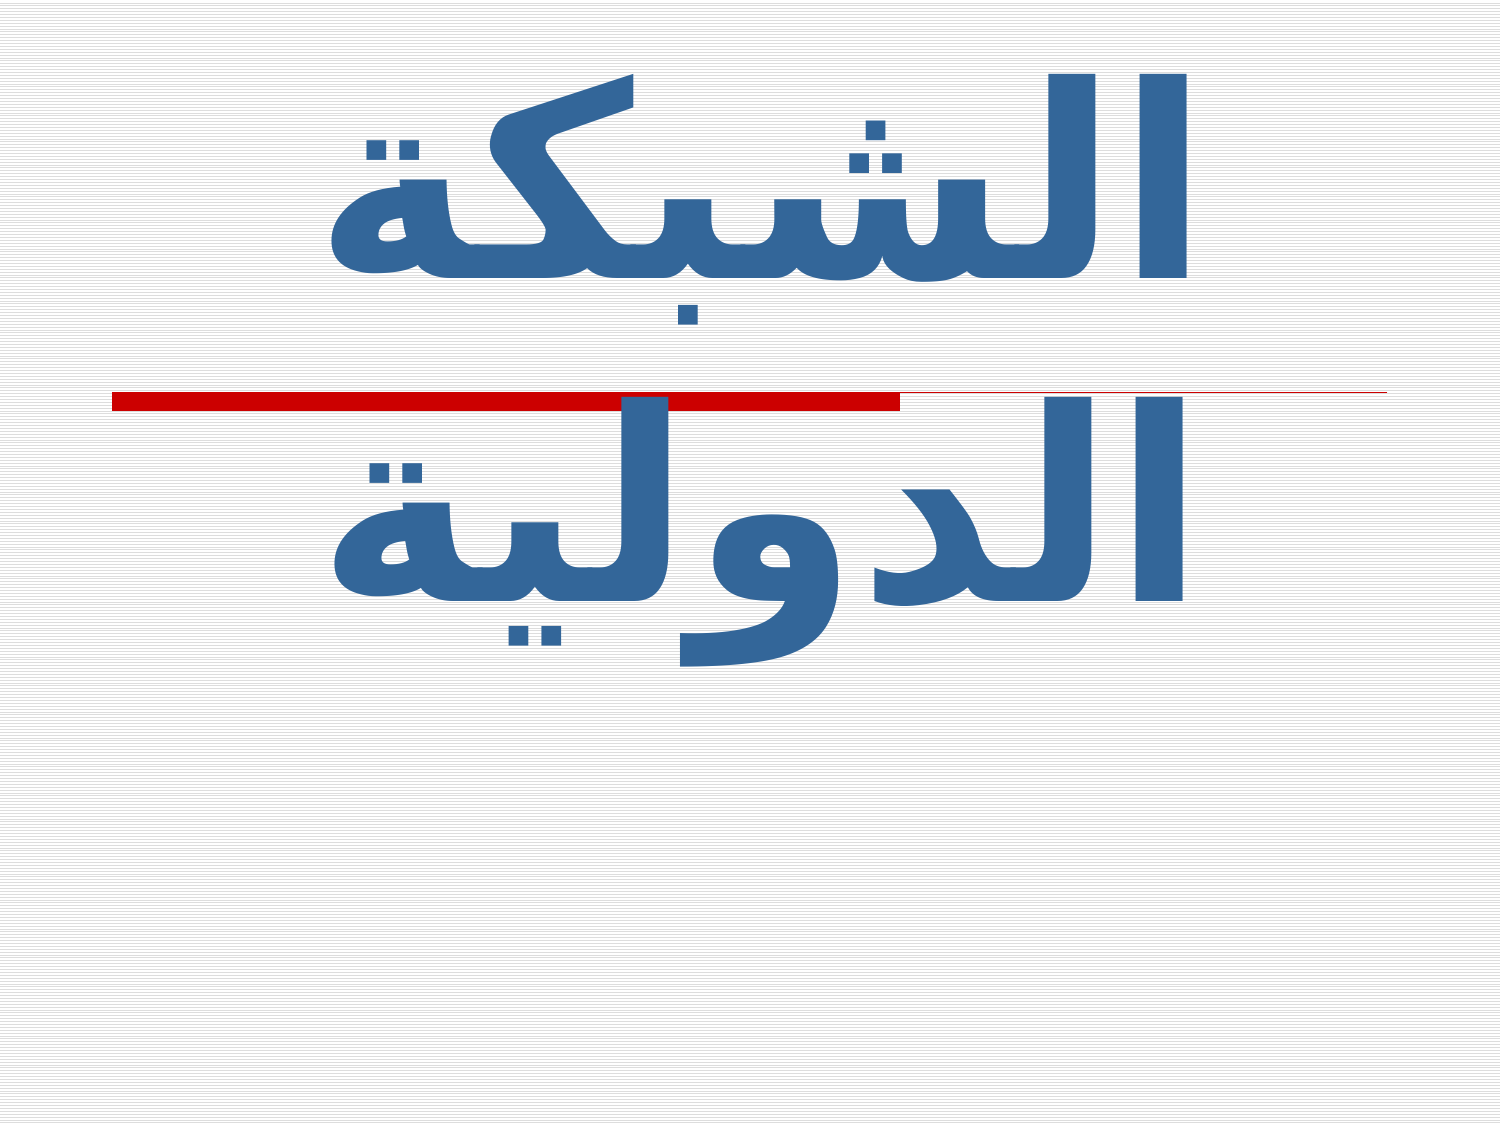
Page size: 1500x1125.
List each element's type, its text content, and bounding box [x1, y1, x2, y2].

title الشبكة الدولية [125, 187, 1400, 663]
subtitle [237, 562, 1388, 825]
